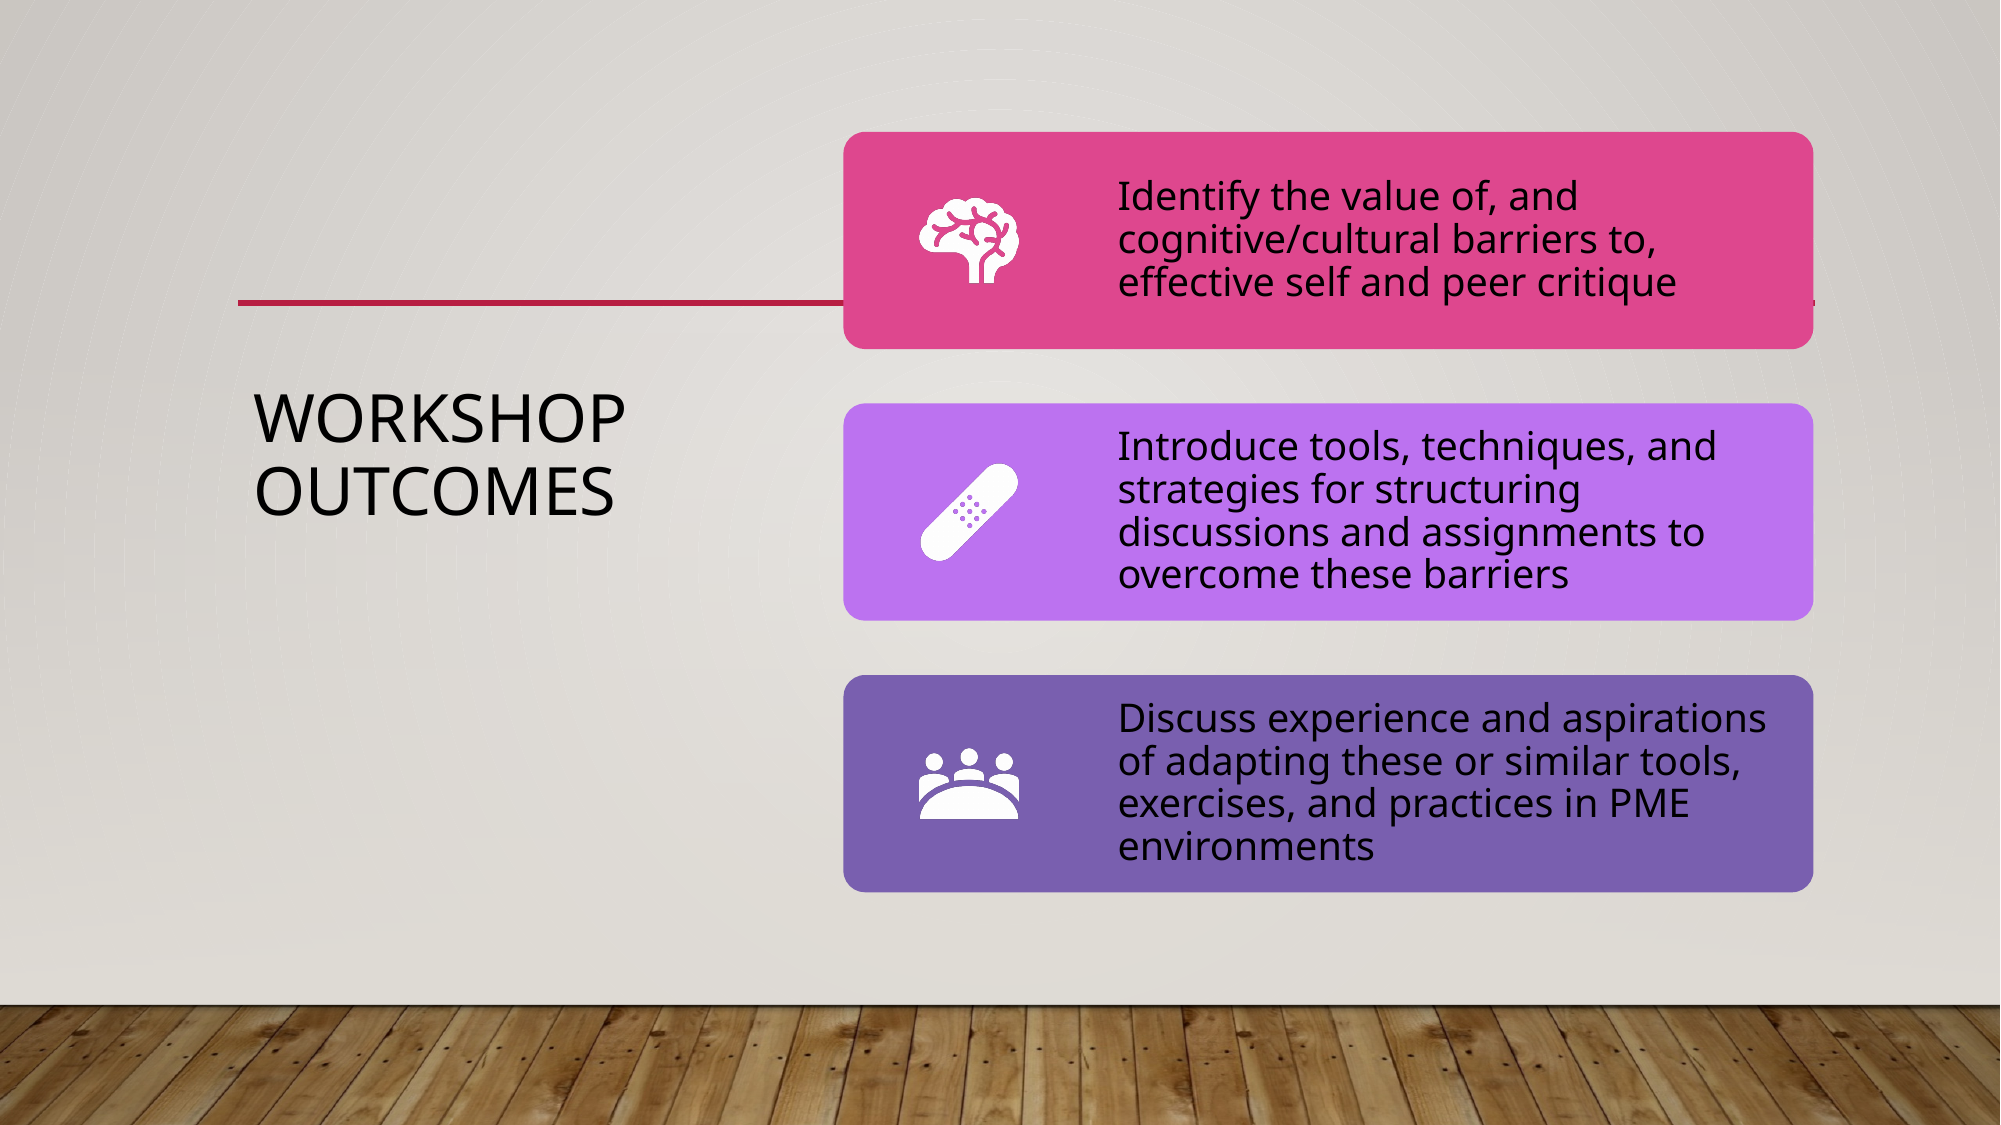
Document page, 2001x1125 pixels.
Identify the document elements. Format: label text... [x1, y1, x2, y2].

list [843, 131, 1814, 893]
picture [0, 1005, 2000, 1125]
title Workshop Outcomes [238, 377, 775, 817]
